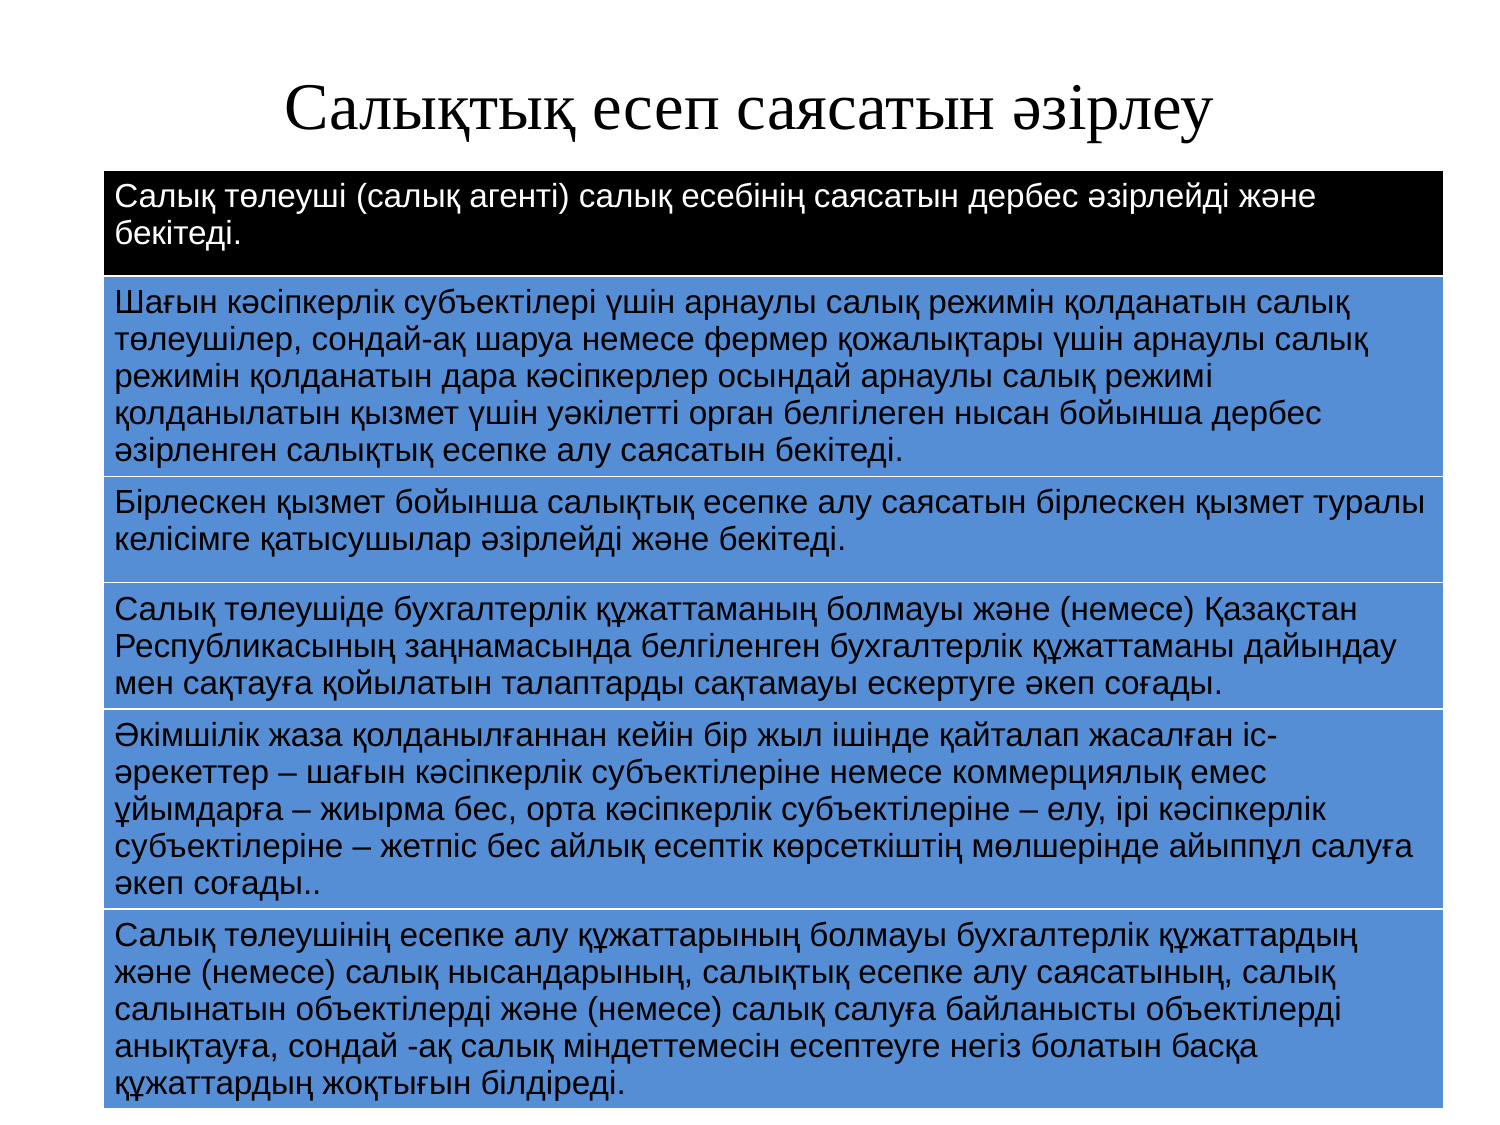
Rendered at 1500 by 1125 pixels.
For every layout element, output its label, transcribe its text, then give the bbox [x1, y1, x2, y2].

table_cell Салық төлеушінің есепке алу құжаттарының болмауы бухгалтерлік құжаттардың және (немесе) салық нысандарының, салықтық есепке алу саясатының, салық салынатын объектілерді және (немесе) салық салуға байланысты объектілерді анықтауға, сондай -ақ салық міндеттемесін есептеуге негіз болатын басқа құжаттардың жоқтығын білдіреді. [104, 910, 1443, 1108]
table_cell Әкімшілік жаза қолданылғаннан кейін бір жыл ішінде қайталап жасалған іс-әрекеттер – шағын кәсіпкерлік субъектілеріне немесе коммерциялық емес ұйымдарға – жиырма бес, орта кәсіпкерлік субъектілеріне – елу, ірі кәсіпкерлік субъектілеріне – жетпіс бес айлық есептік көрсеткіштің мөлшерінде айыппұл салуға әкеп соғады.. [104, 710, 1443, 908]
table_cell Бірлескен қызмет бойынша салықтық есепке алу саясатын бірлескен қызмет туралы келісімге қатысушылар әзірлейді және бекітеді. [104, 477, 1443, 582]
table_cell Шағын кәсiпкерлiк субъектiлерi үшiн арнаулы салық режимiн қолданатын салық төлеушiлер, сондай-ақ шаруа немесе фермер қожалықтары үшiн арнаулы салық режимiн қолданатын дара кәсiпкерлер осындай арнаулы салық режимi қолданылатын қызмет үшiн уәкiлеттi орган белгiлеген нысан бойынша дербес әзiрленген салықтық есепке алу саясатын бекiтедi. [104, 277, 1443, 476]
table_cell Салық төлеушіде бухгалтерлік құжаттаманың болмауы және (немесе) Қазақстан Республикасының заңнамасында белгіленген бухгалтерлік құжаттаманы дайындау мен сақтауға қойылатын талаптарды сақтамауы ескертуге әкеп соғады. [104, 583, 1443, 708]
table_header Салық төлеуші ​​(салық агенті) салық есебінің саясатын дербес әзірлейді және бекітеді. [104, 171, 1443, 275]
title Салықтық есеп саясатын әзірлеу [103, 35, 1397, 169]
